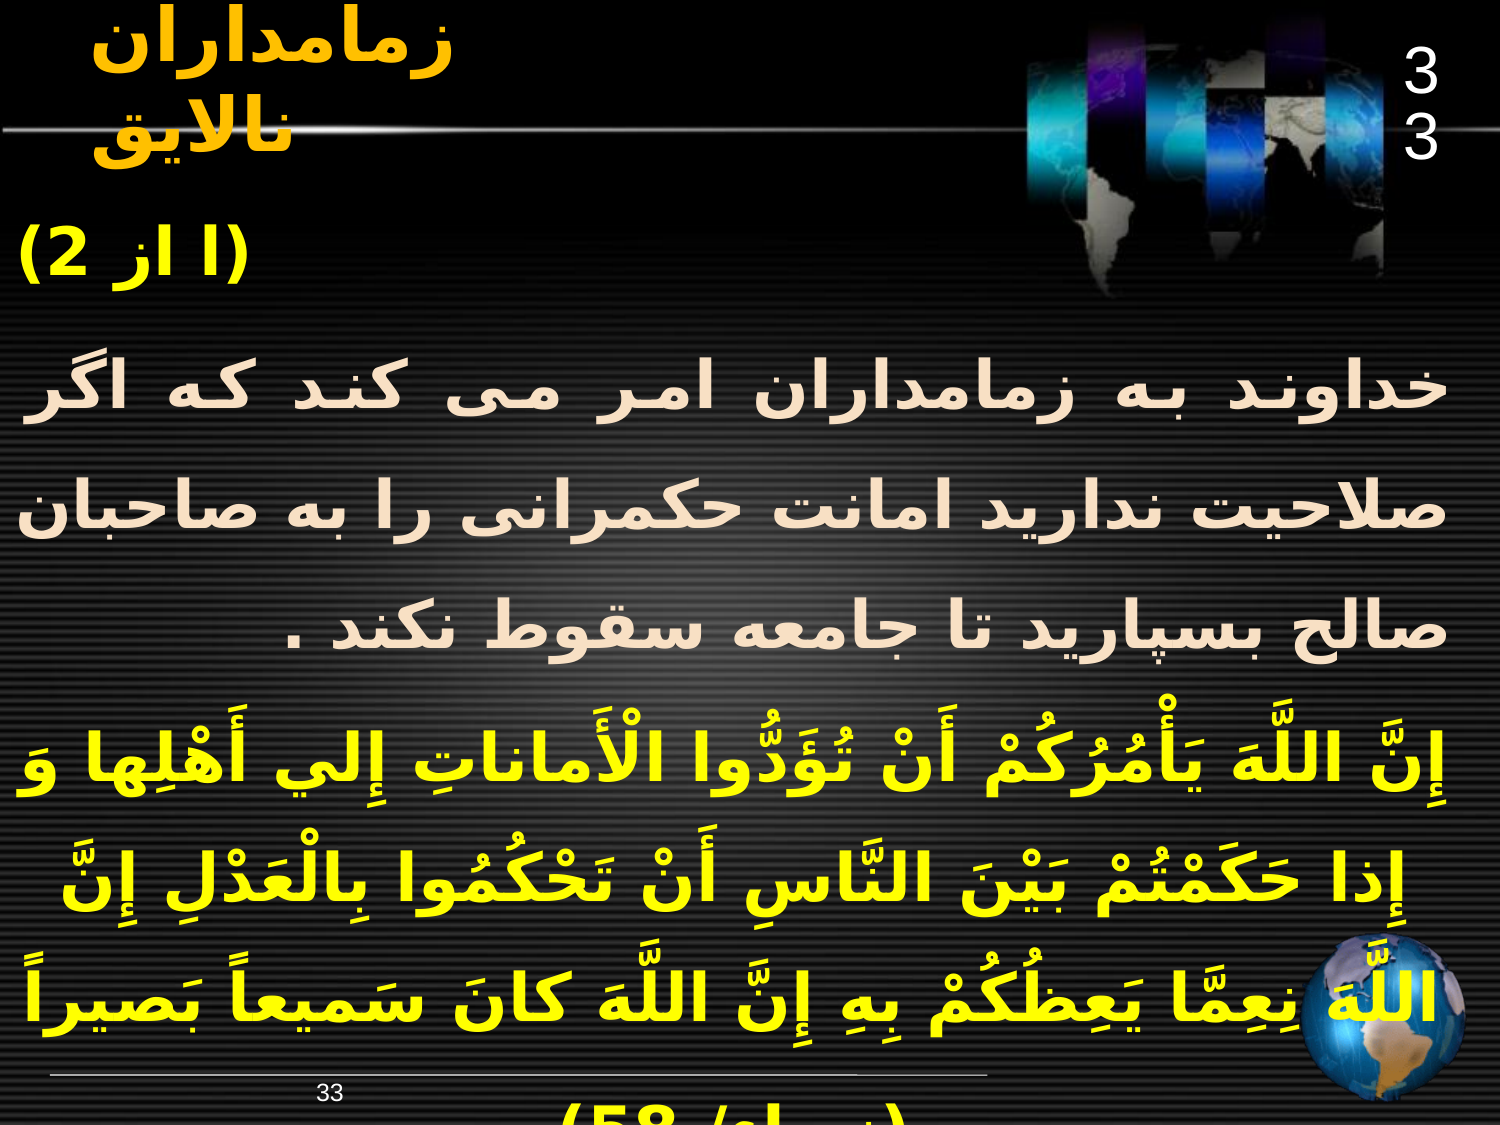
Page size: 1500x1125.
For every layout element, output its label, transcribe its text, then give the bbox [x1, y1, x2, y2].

list (ا از 2) خداوند به زمامداران امر می کند که اگر صلاحیت ندارید امانت حکمرانی را به صاحبان صالح بسپارید تا جامعه سقوط نکند . إِنَّ اللَّهَ يَأْمُرُکُمْ أَنْ تُؤَدُّوا الْأَماناتِ إِلي‏ أَهْلِها وَ إِذا حَکَمْتُمْ بَيْنَ النَّاسِ أَنْ تَحْکُمُوا بِالْعَدْلِ إِنَّ اللَّهَ نِعِمَّا يَعِظُکُمْ بِهِ إِنَّ اللَّهَ کانَ سَميعاً بَصيراً (نساء/ 58) [0, 160, 1468, 1051]
picture [0, 0, 1500, 1125]
slide_number 33 [300, 1068, 514, 1110]
title زمامداران نالایق [74, 38, 538, 115]
text_box 33 [1387, 19, 1489, 79]
